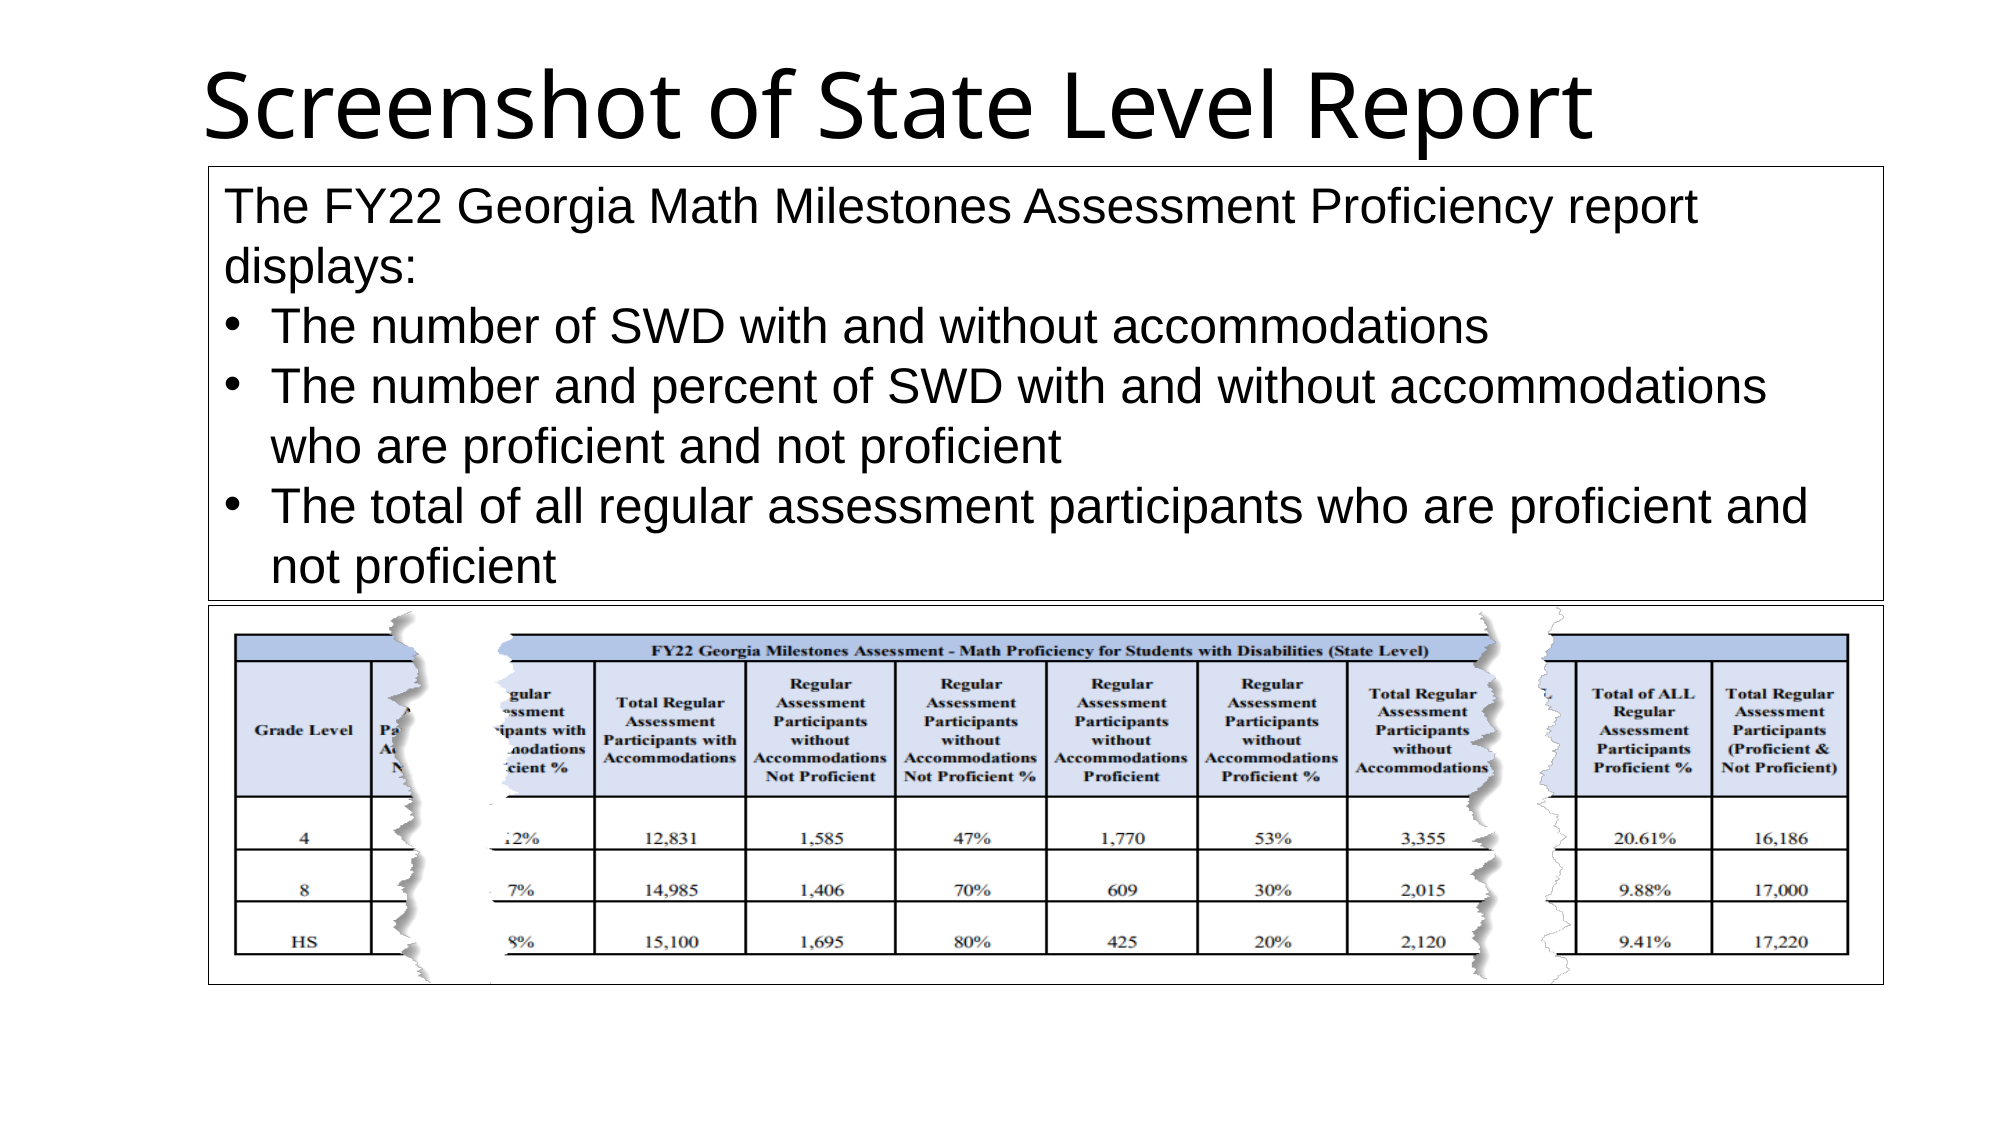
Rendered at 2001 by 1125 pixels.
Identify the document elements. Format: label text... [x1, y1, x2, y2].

picture [208, 605, 1884, 985]
title Screenshot of State Level Report [187, 0, 1863, 218]
text_box The FY22 Georgia Math Milestones Assessment Proficiency report displays: The number of SWD with and without accommodations The number and percent of SWD with and without accommodations who are proficient and not proficient The total of all regular assessment participants who are proficient and not proficient [208, 166, 1884, 601]
